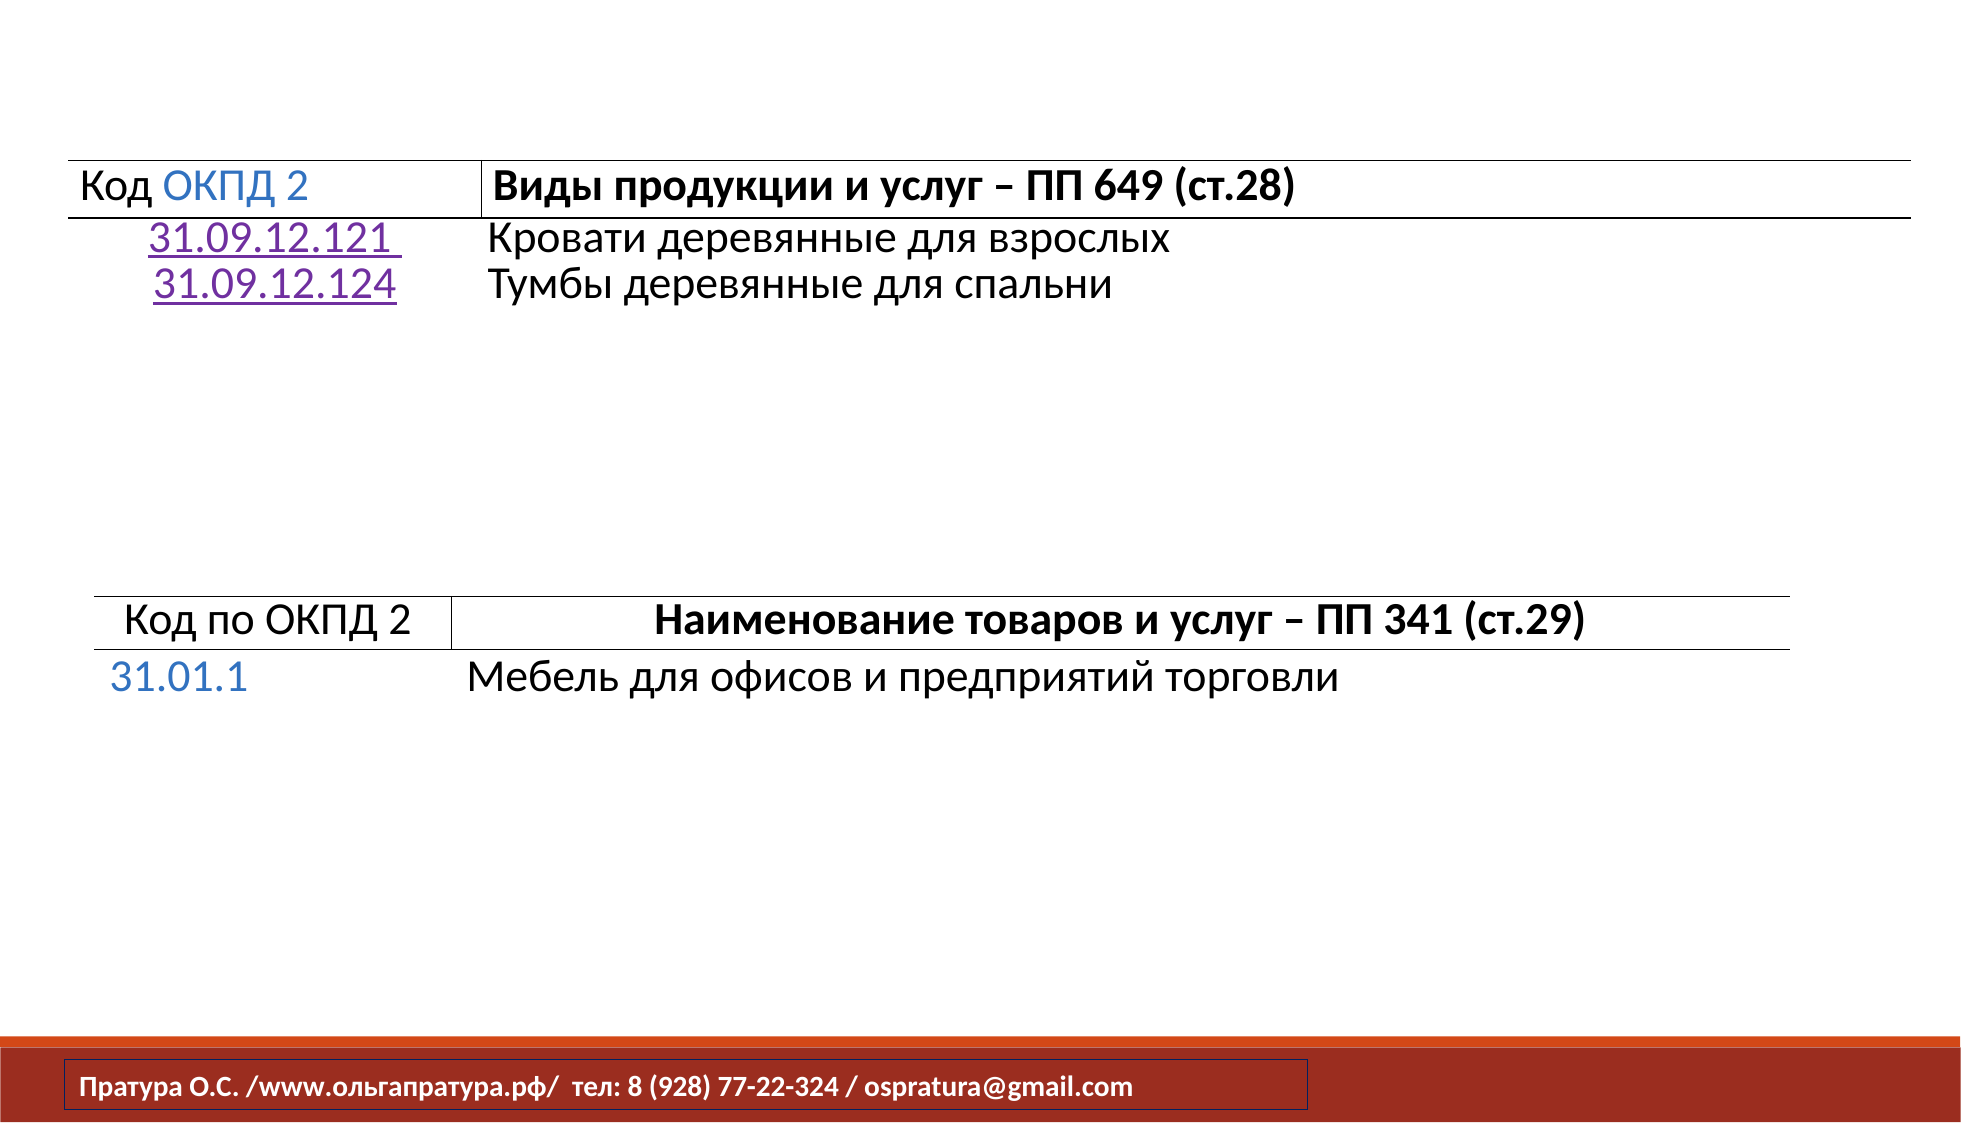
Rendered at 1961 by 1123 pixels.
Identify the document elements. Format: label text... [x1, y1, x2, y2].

table_cell Тумбы деревянные для спальни [481, 265, 1911, 310]
table_header Виды продукции и услуг – ПП 649 (ст.28) [482, 161, 1911, 217]
table_cell Кровати деревянные для взрослых [481, 219, 1911, 265]
table_header Наименование товаров и услуг – ПП 341 (ст.29) [452, 597, 1790, 649]
text_box Пратура О.С. /www.ольгапратура.рф/ тел: 8 (928) 77-22-324 / ospratura@gmail.com [64, 1059, 1308, 1110]
table_cell 31.01.1 [94, 650, 451, 710]
table_cell Мебель для офисов и предприятий торговли [451, 650, 1790, 710]
table_cell 31.09.12.124 [68, 265, 481, 310]
table_header Код ОКПД 2 [68, 161, 481, 217]
table_header Код по ОКПД 2 [94, 597, 451, 649]
table_cell 31.09.12.121 [68, 219, 481, 265]
